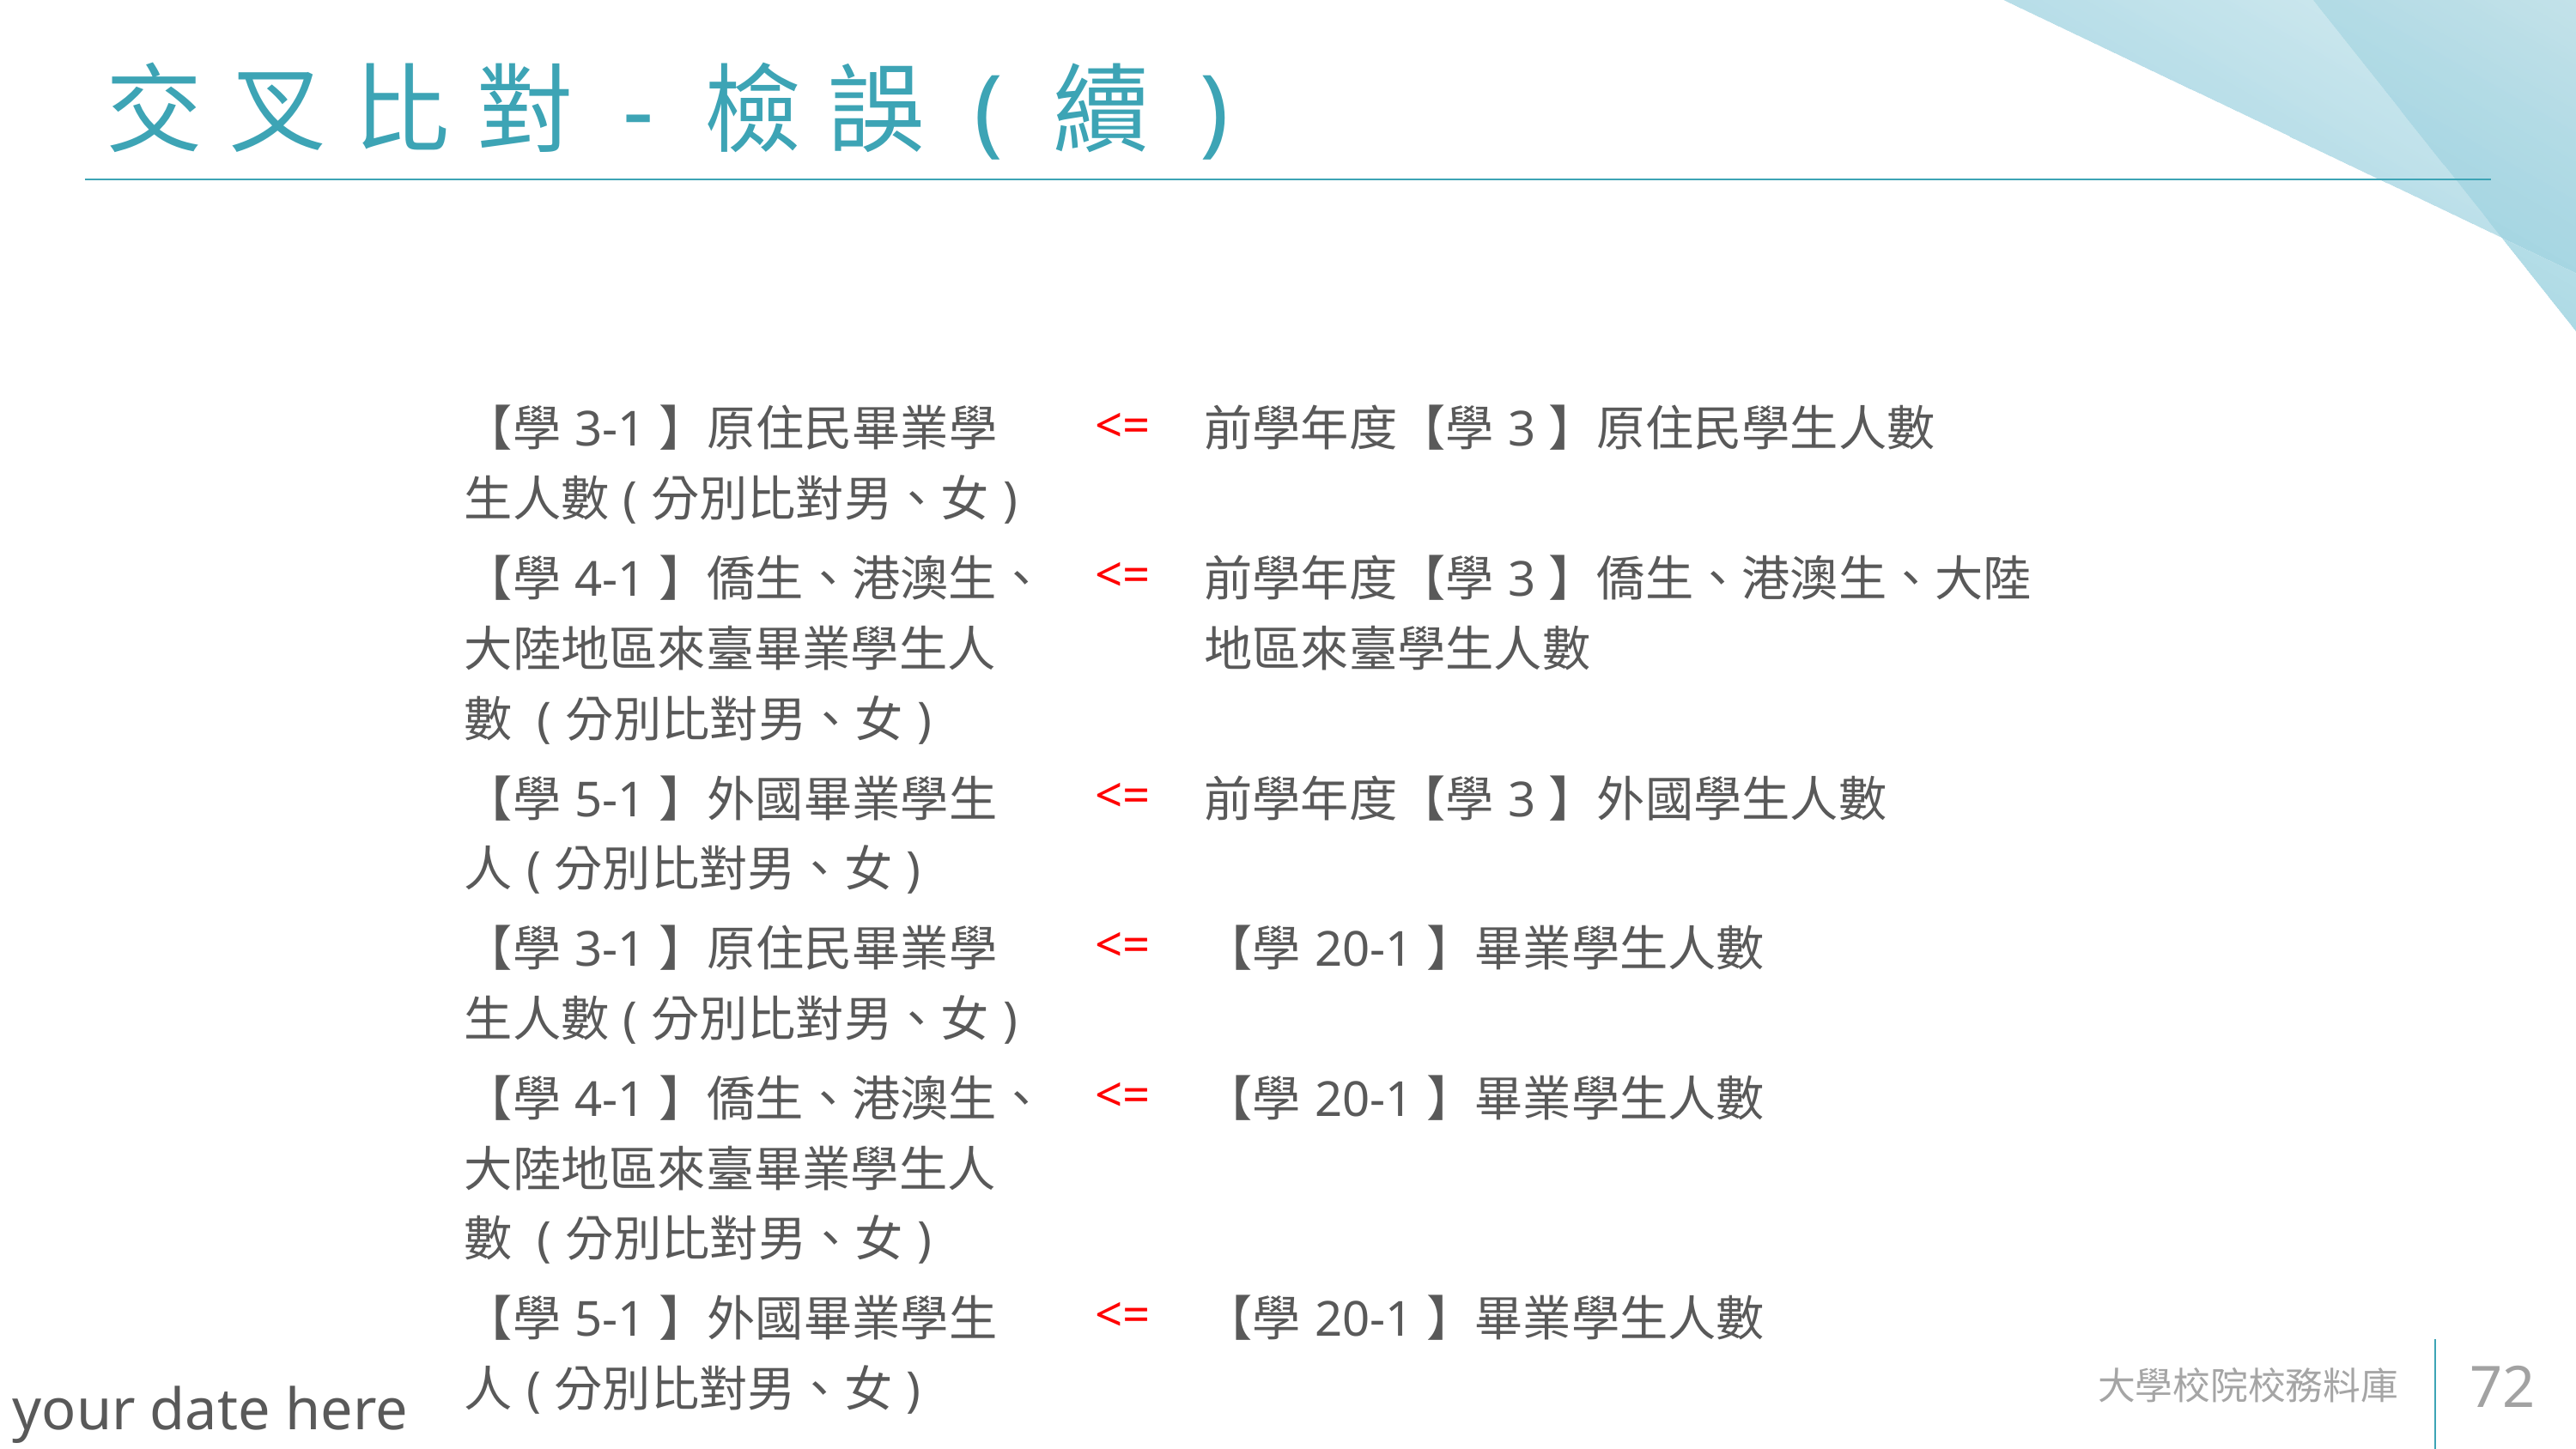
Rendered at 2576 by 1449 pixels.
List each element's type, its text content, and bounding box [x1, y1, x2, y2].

table_header 前學年度【學3】原住民學生人數 [1194, 385, 2069, 536]
slide_number 72 [2446, 1350, 2575, 1428]
table_cell <= [1052, 755, 1194, 906]
table_cell 【學5-1】外國畢業學生人(分別比對男、女) [455, 1276, 1052, 1426]
table_cell 【學3-1】原住民畢業學生人數(分別比對男、女) [455, 906, 1052, 1056]
table_cell 【學20-1】畢業學生人數 [1194, 1276, 2069, 1426]
table_cell 【學20-1】畢業學生人數 [1194, 906, 2069, 1056]
table_cell <= [1052, 1276, 1194, 1426]
title 交叉比對-檢誤(續) [83, 27, 2442, 186]
table_cell 【學4-1】僑生、港澳生、大陸地區來臺畢業學生人數 (分別比對男、女) [455, 536, 1052, 755]
table_cell <= [1052, 536, 1194, 755]
table_cell 【學20-1】畢業學生人數 [1194, 1056, 2069, 1276]
table_header 【學3-1】原住民畢業學生人數(分別比對男、女) [455, 385, 1052, 536]
table_cell 前學年度【學3】僑生、港澳生、大陸地區來臺學生人數 [1194, 536, 2069, 755]
table_cell 前學年度【學3】外國學生人數 [1194, 755, 2069, 906]
table_cell 【學5-1】外國畢業學生人(分別比對男、女) [455, 755, 1052, 906]
footer 大學校院校務料庫 [1326, 1350, 2421, 1428]
table_cell <= [1052, 906, 1194, 1056]
table_header <= [1052, 385, 1194, 536]
slide_number your date here [0, 1366, 455, 1426]
table_cell 【學4-1】僑生、港澳生、大陸地區來臺畢業學生人數 (分別比對男、女) [455, 1056, 1052, 1276]
table_cell <= [1052, 1056, 1194, 1276]
